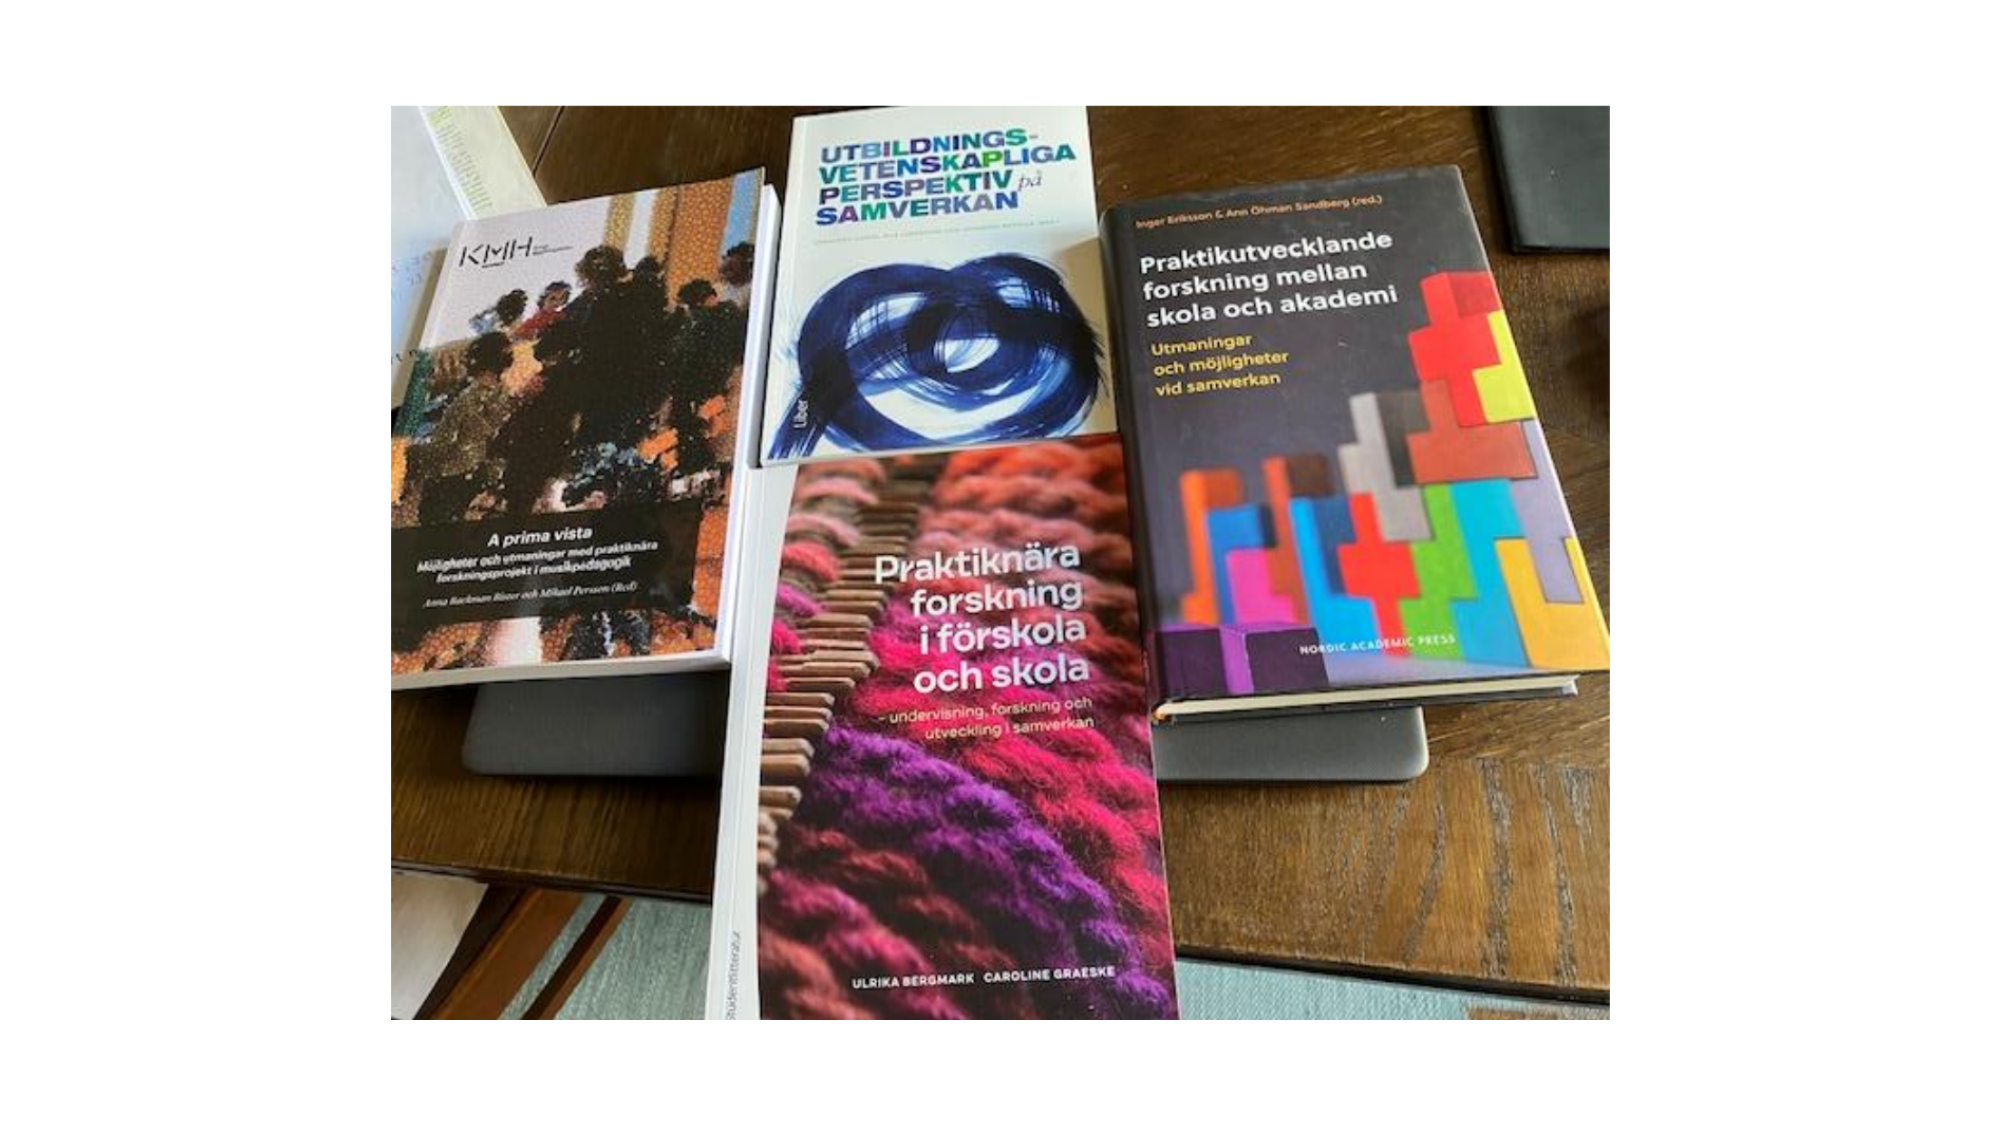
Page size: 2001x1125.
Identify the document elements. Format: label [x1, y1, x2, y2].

picture [392, 0, 1609, 1125]
